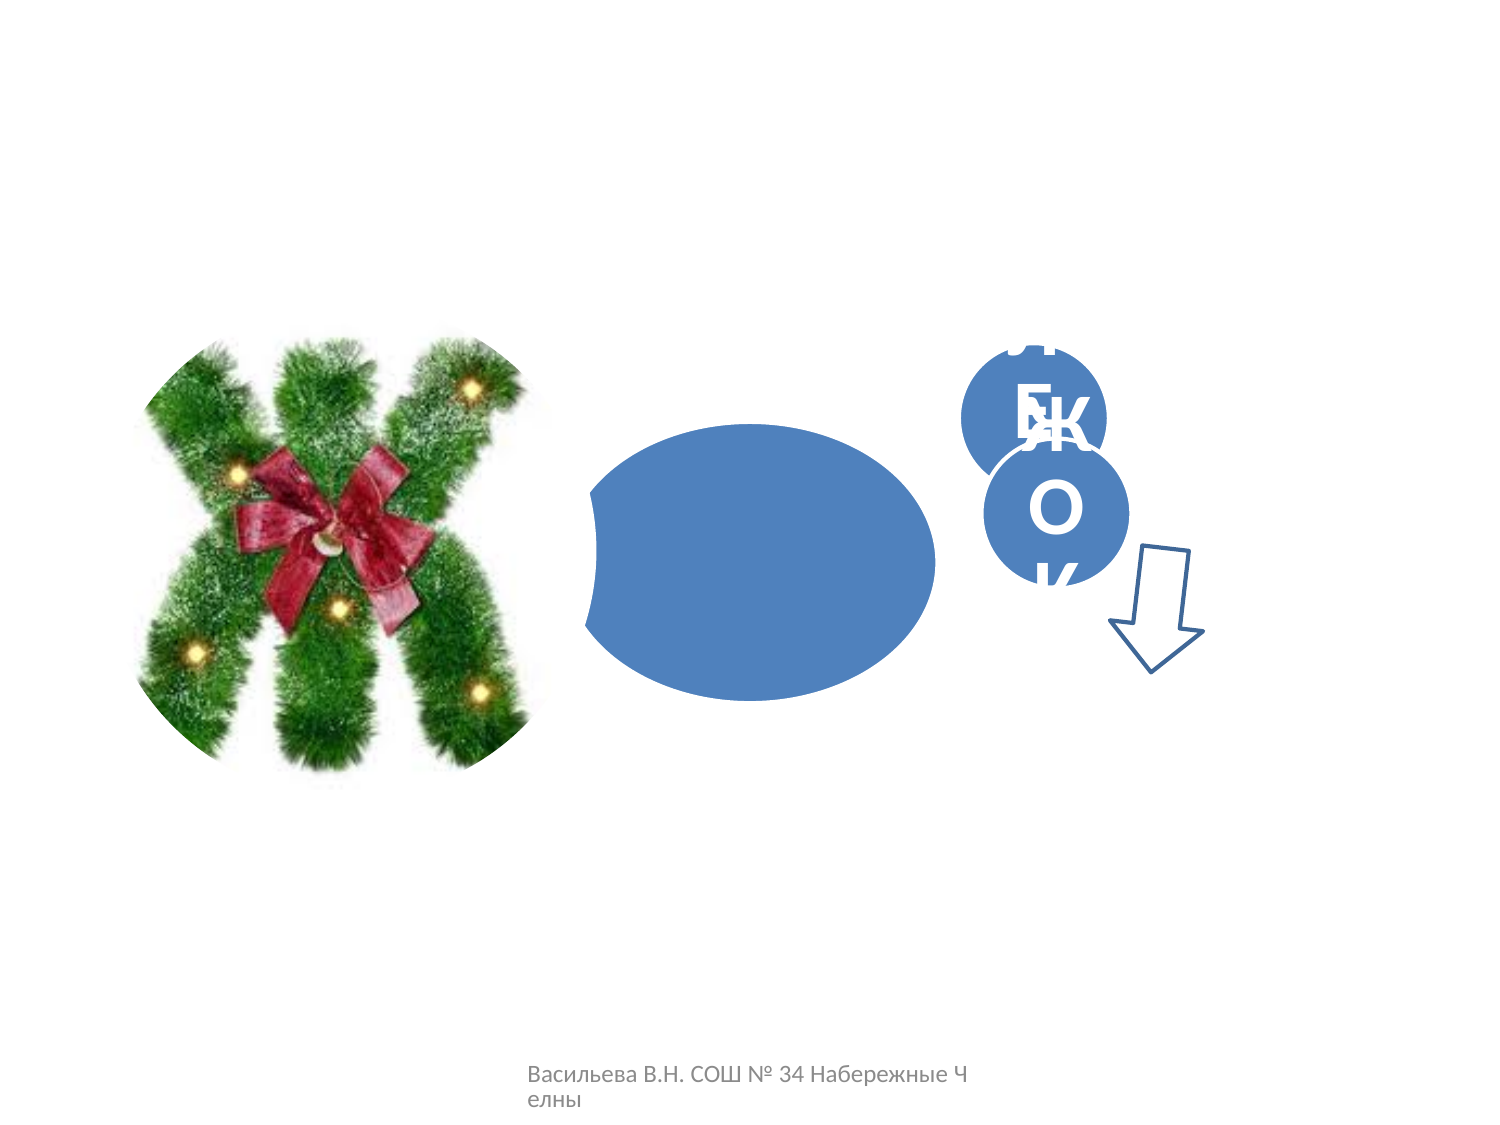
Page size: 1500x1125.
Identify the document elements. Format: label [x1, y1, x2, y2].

picture [100, 302, 597, 799]
text_box [0, 0, 1500, 1125]
